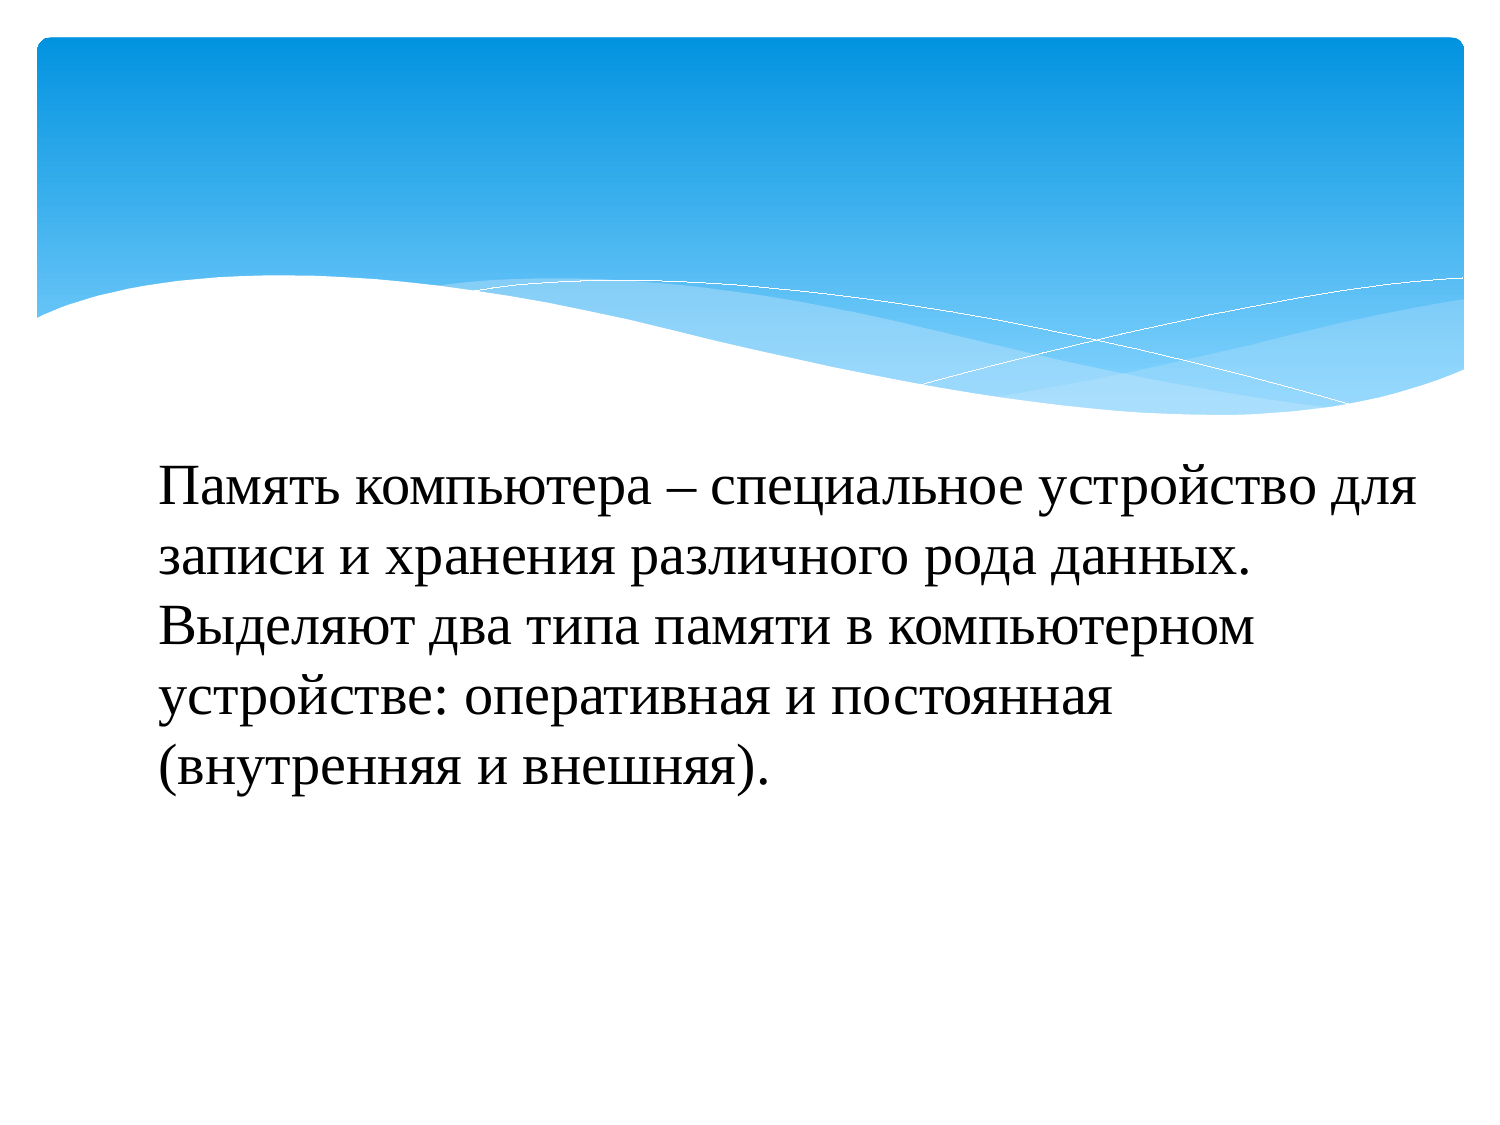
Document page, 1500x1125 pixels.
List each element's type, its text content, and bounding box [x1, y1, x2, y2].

list Память компьютера – специальное устройство для записи и хранения различного рода данных. Выделяют два типа памяти в компьютерном устройстве: оперативная и постоянная (внутренняя и внешняя). [143, 438, 1436, 1005]
